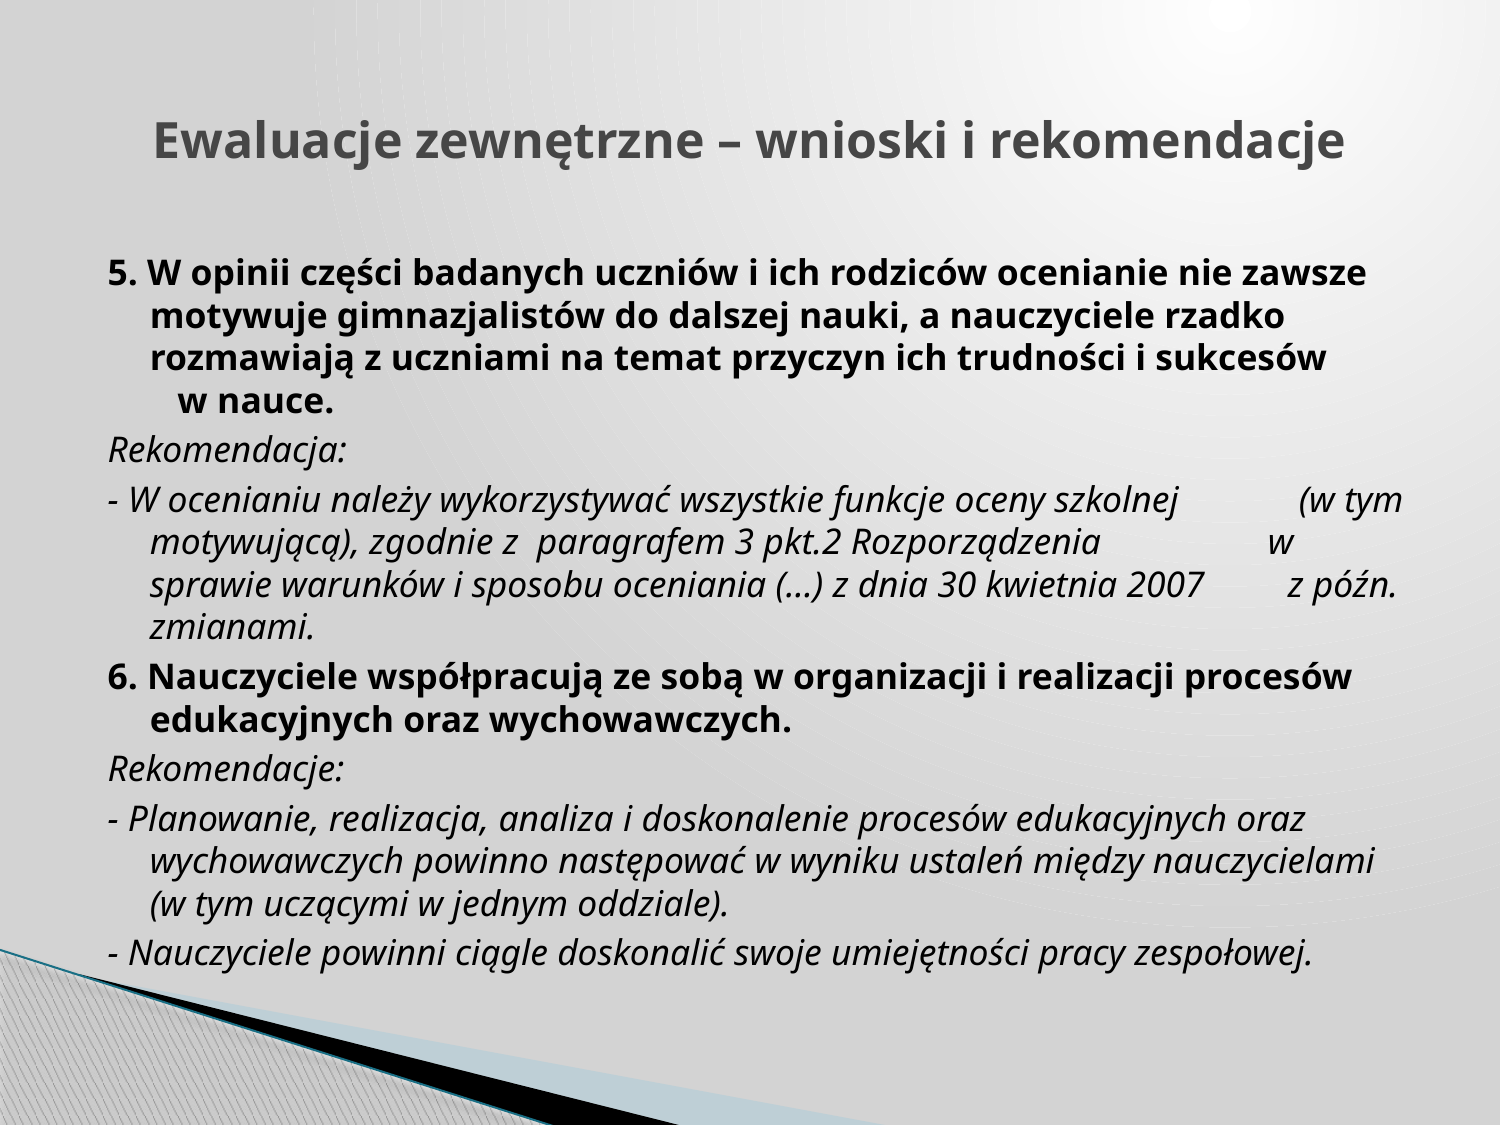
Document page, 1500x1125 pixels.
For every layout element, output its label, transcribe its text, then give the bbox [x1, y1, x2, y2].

list 5. W opinii części badanych uczniów i ich rodziców ocenianie nie zawsze motywuje gimnazjalistów do dalszej nauki, a nauczyciele rzadko rozmawiają z uczniami na temat przyczyn ich trudności i sukcesów w nauce. Rekomendacja: - W ocenianiu należy wykorzystywać wszystkie funkcje oceny szkolnej (w tym motywującą), zgodnie z paragrafem 3 pkt.2 Rozporządzenia w sprawie warunków i sposobu oceniania (…) z dnia 30 kwietnia 2007 z późn. zmianami. 6. Nauczyciele współpracują ze sobą w organizacji i realizacji procesów edukacyjnych oraz wychowawczych. Rekomendacje: - Planowanie, realizacja, analiza i doskonalenie procesów edukacyjnych oraz wychowawczych powinno następować w wyniku ustaleń między nauczycielami (w tym uczącymi w jednym oddziale). - Nauczyciele powinni ciągle doskonalić swoje umiejętności pracy zespołowej. [75, 243, 1425, 986]
title Ewaluacje zewnętrzne – wnioski i rekomendacje [75, 45, 1425, 233]
